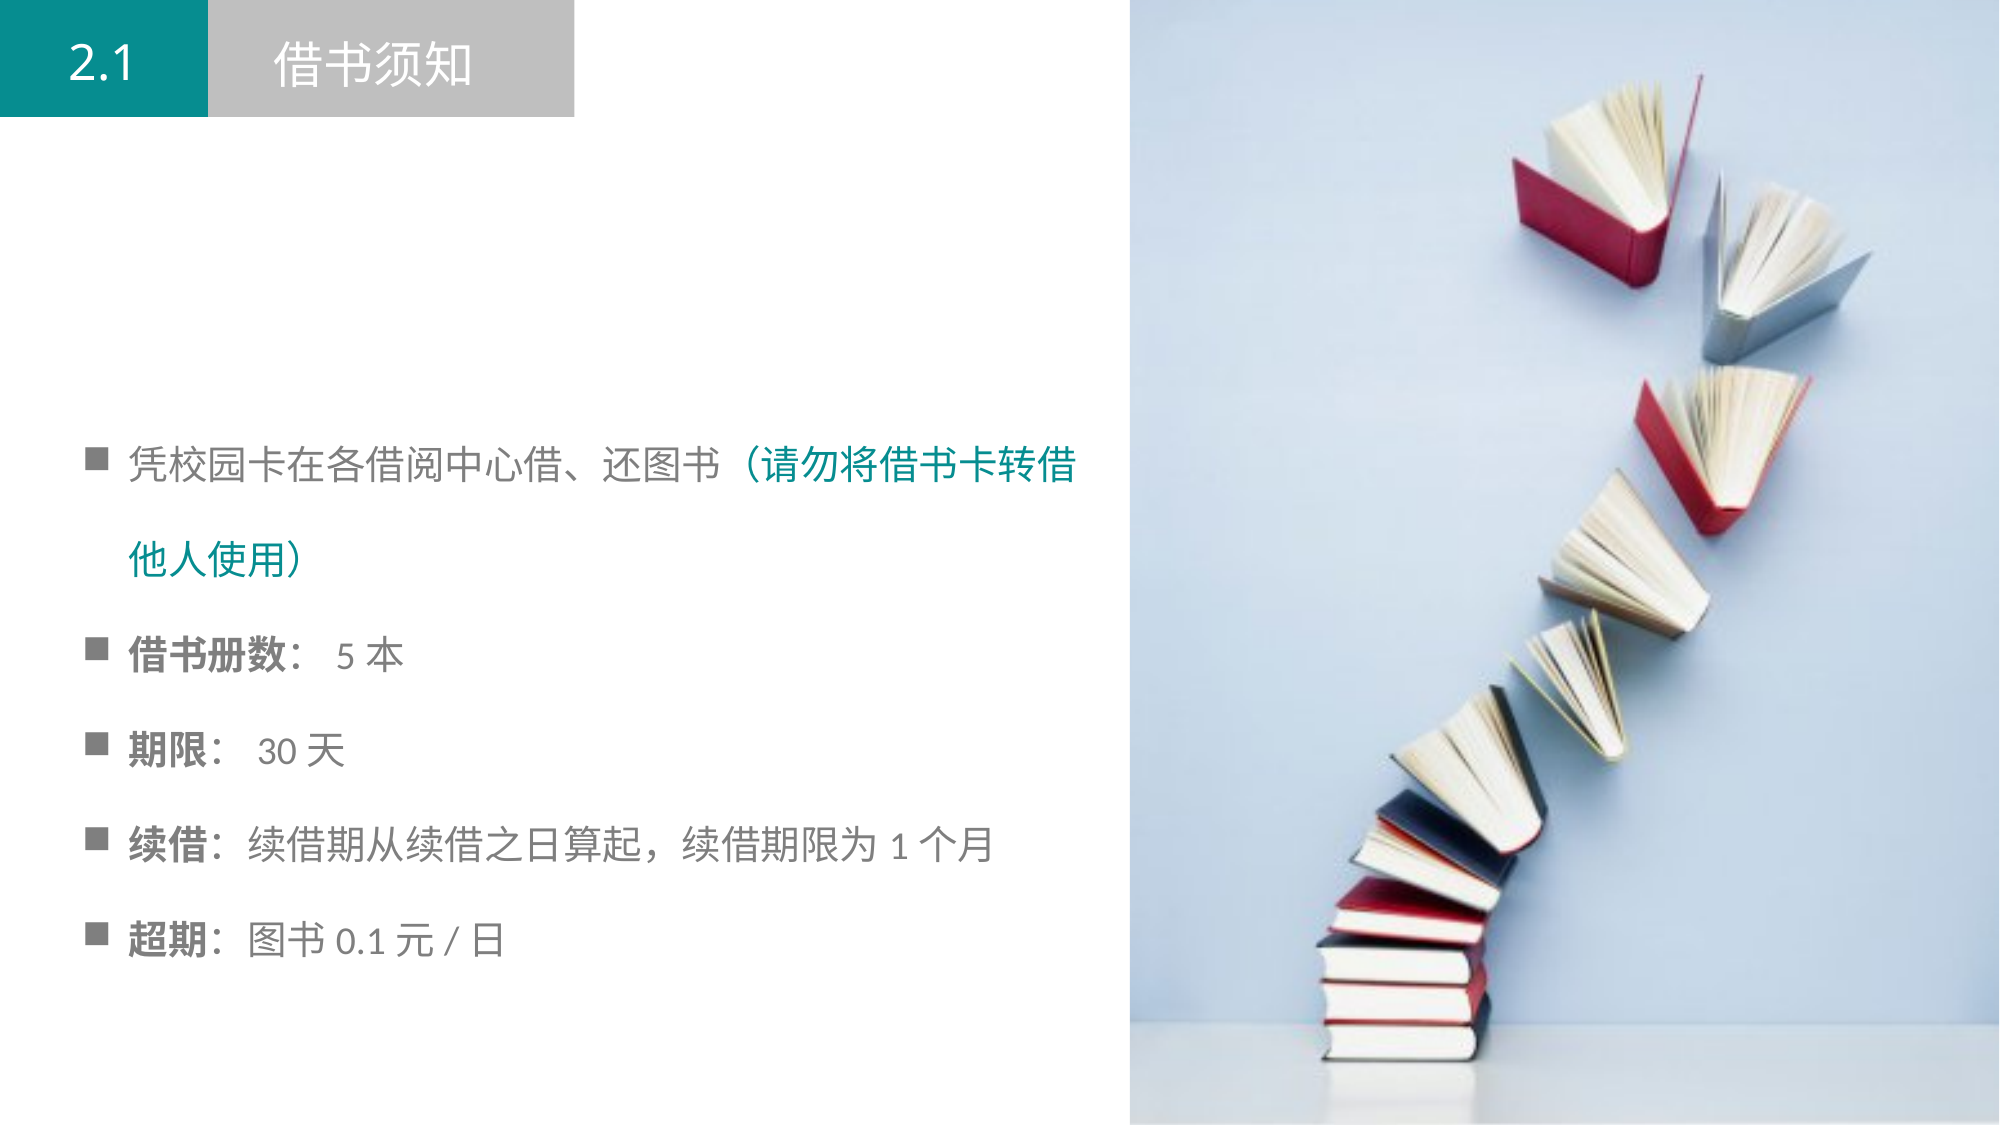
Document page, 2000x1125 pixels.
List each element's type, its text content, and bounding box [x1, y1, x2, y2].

picture [1129, 0, 2000, 1125]
text_box 借书须知 [258, 26, 490, 102]
text_box [0, 0, 209, 118]
text_box 凭校园卡在各借阅中心借、还图书（请勿将借书卡转借他人使用） 借书册数：5本 期限：30天 续借：续借期从续借之日算起，续借期限为1个月 超期：图书0.1元/日 [67, 385, 1094, 971]
text_box [209, 0, 575, 118]
text_box 2.1 [0, 22, 208, 98]
